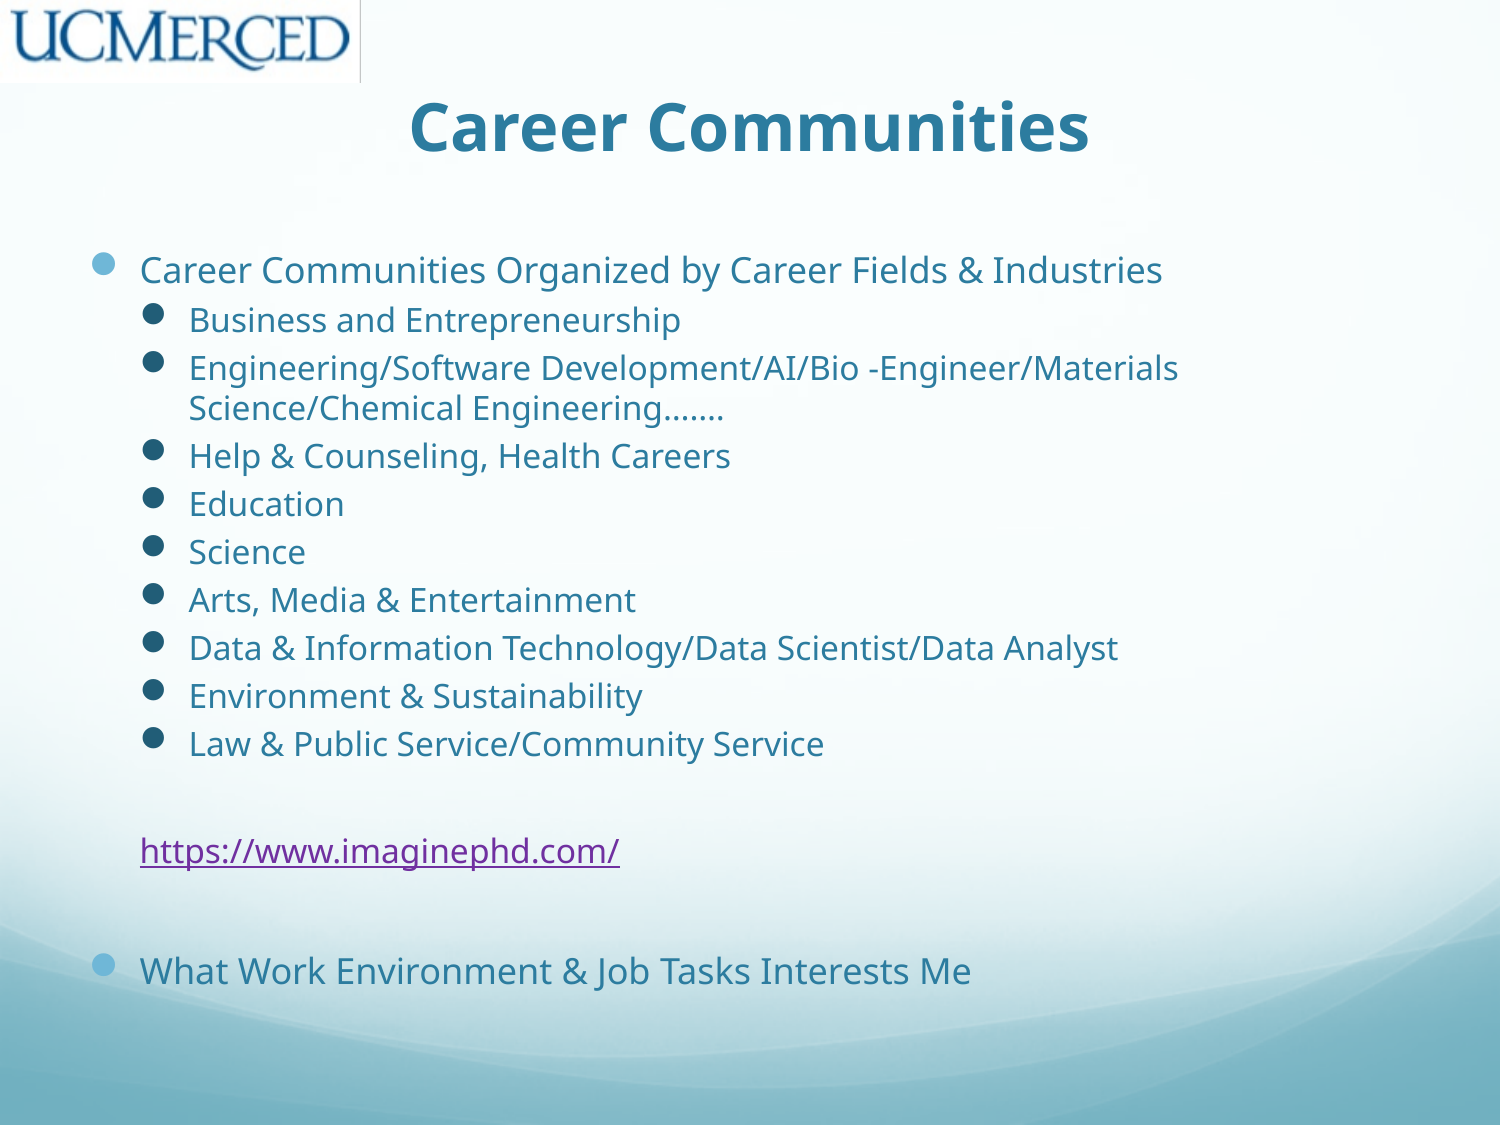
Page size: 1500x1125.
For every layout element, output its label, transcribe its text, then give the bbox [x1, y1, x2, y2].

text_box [0, 0, 976, 83]
title Career Communities [90, 67, 1410, 287]
list Career Communities Organized by Career Fields & Industries Business and Entrepreneurship Engineering/Software Development/AI/Bio -Engineer/Materials Science/Chemical Engineering……. Help & Counseling, Health Careers Education Science Arts, Media & Entertainment Data & Information Technology/Data Scientist/Data Analyst Environment & Sustainability Law & Public Service/Community Service https://www.imaginephd.com/ What Work Environment & Job Tasks Interests Me [73, 239, 1394, 1007]
